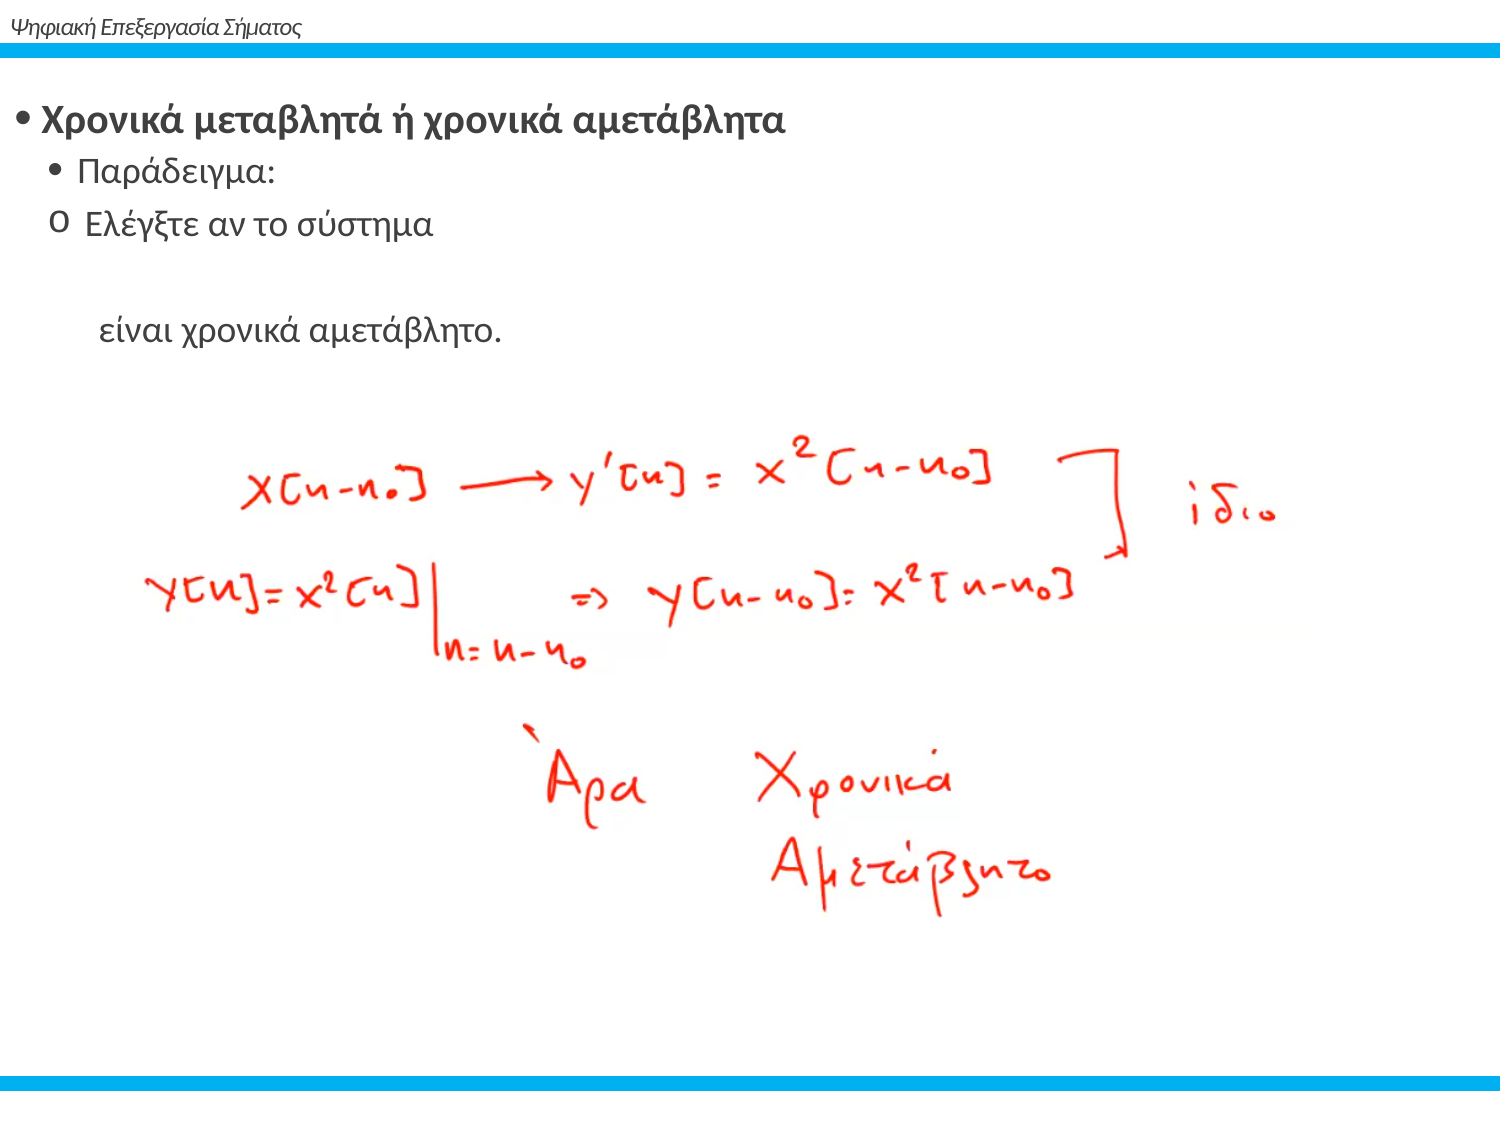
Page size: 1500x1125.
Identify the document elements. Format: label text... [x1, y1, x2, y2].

text_box [0, 1076, 1500, 1091]
text_box [0, 43, 1500, 58]
title Ψηφιακή Επεξεργασία Σήματος [0, 20, 1484, 43]
picture [126, 405, 1323, 931]
